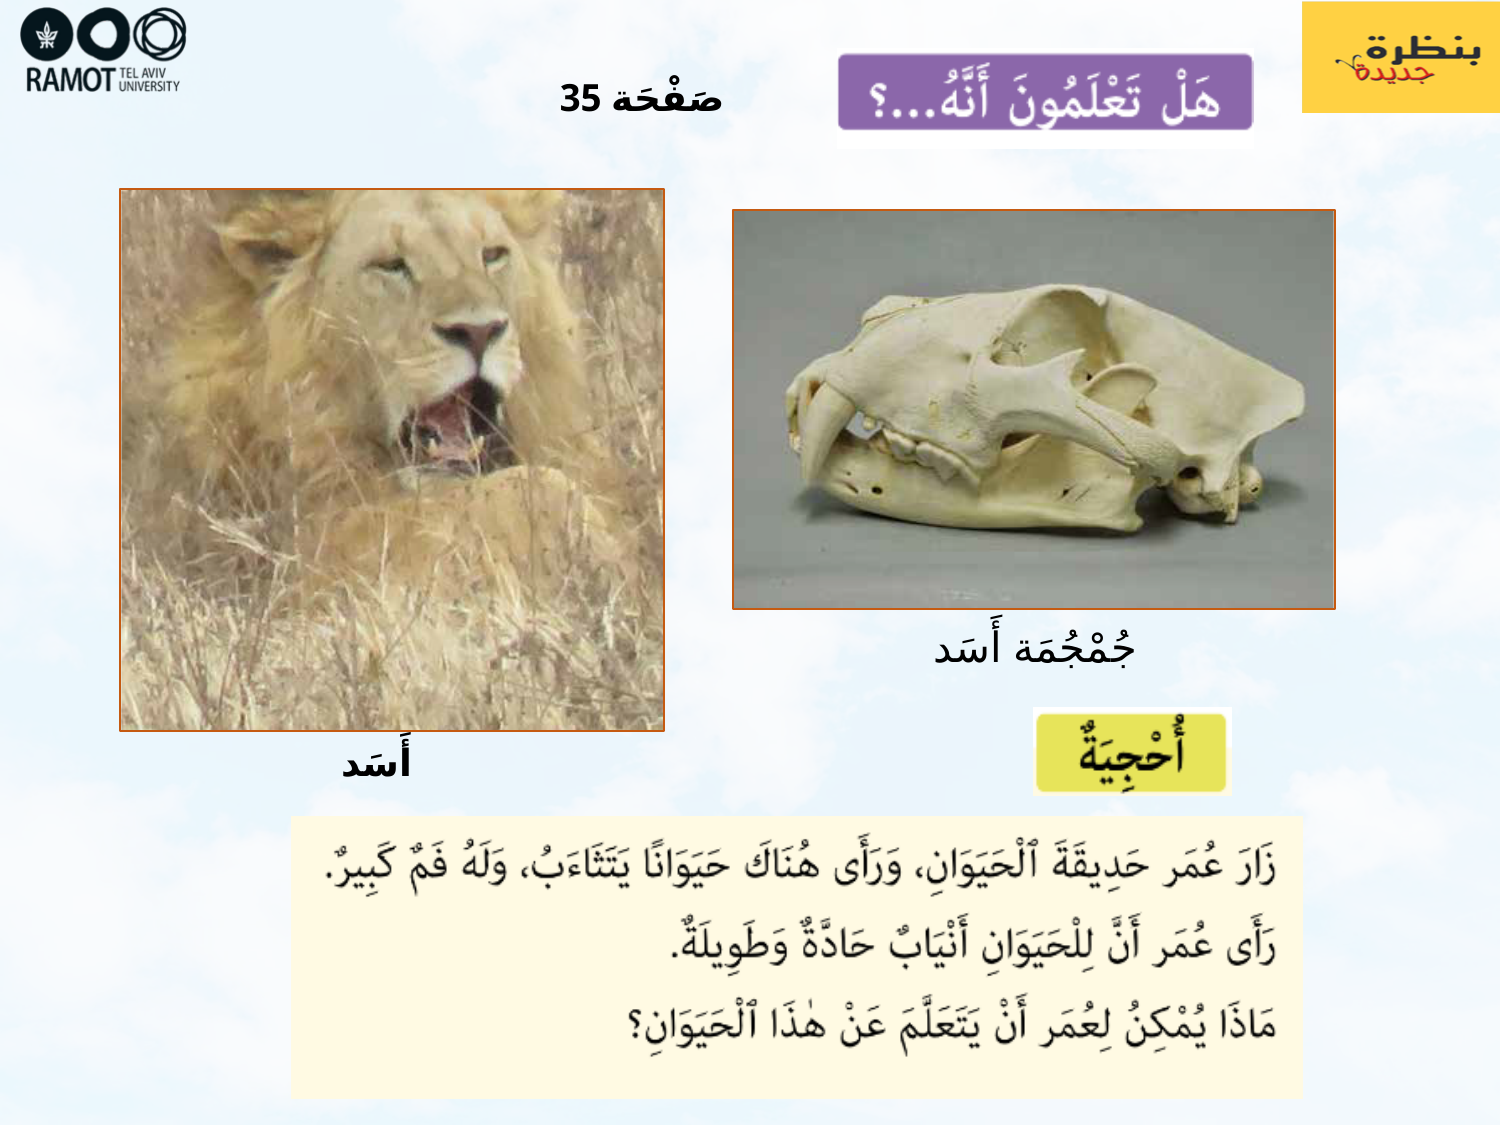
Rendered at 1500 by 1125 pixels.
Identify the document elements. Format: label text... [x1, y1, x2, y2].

picture [12, 0, 195, 101]
text_box جُمْجُمَة أَسَد [919, 613, 1228, 679]
picture [1302, 1, 1500, 114]
picture [837, 48, 1254, 149]
picture [1033, 707, 1232, 796]
picture [733, 210, 1334, 608]
text_box صَفْحَة 35 [545, 66, 750, 127]
picture [121, 190, 663, 731]
text_box أَسَد [326, 731, 442, 792]
picture [291, 816, 1303, 1099]
